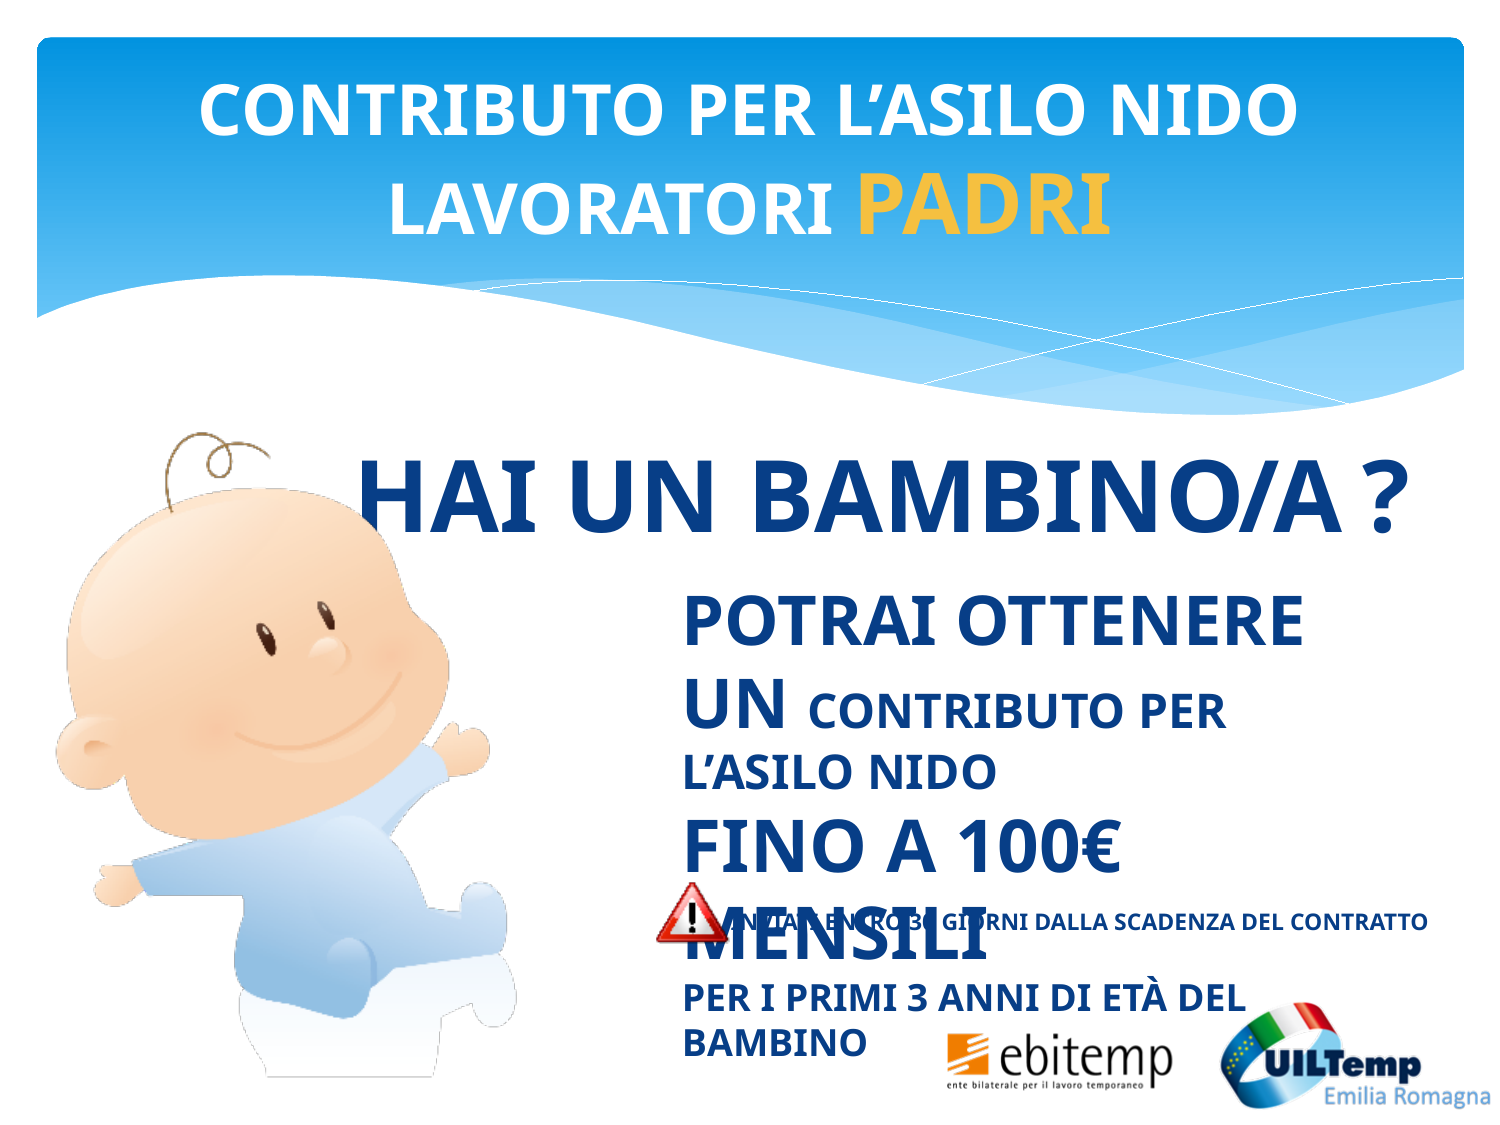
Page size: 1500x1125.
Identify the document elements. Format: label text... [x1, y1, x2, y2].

picture [655, 881, 731, 945]
text_box POTRAI OTTENERE UN CONTRIBUTO PER L’ASILO NIDO FINO A 100€ MENSILI PER I PRIMI 3 ANNI DI ETÀ DEL BAMBINO [667, 943, 1418, 1072]
picture [946, 999, 1500, 1125]
title CONTRIBUTO PER L’ASILO NIDO LAVORATORI PADRI [75, 55, 1425, 261]
text_box INVIATI ENTRO 30 GIORNI DALLA SCADENZA DEL CONTRATTO [736, 900, 1445, 943]
picture [0, 378, 565, 1125]
list HAI UN BAMBINO/A ? [570, 424, 1425, 991]
text_box POTRAI OTTENERE UN CONTRIBUTO PER L’ASILO NIDO FINO A 100€ MENSILI PER I PRIMI 3 ANNI DI ETÀ DEL BAMBINO [667, 569, 1418, 900]
